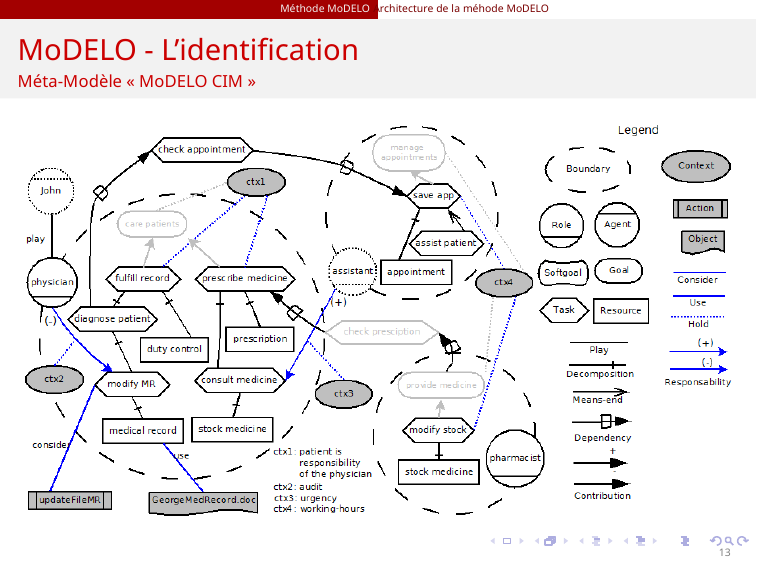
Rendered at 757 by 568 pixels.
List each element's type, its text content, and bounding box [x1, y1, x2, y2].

slide_number 13 [709, 546, 747, 566]
text_box [0, 0, 378, 19]
text_box Méthode MoDELO Architecture de la méhode MoDELO [278, 0, 756, 17]
picture [24, 123, 732, 517]
text_box MoDELO - L’identification Méta-Modèle « MoDELO CIM » [0, 19, 756, 99]
